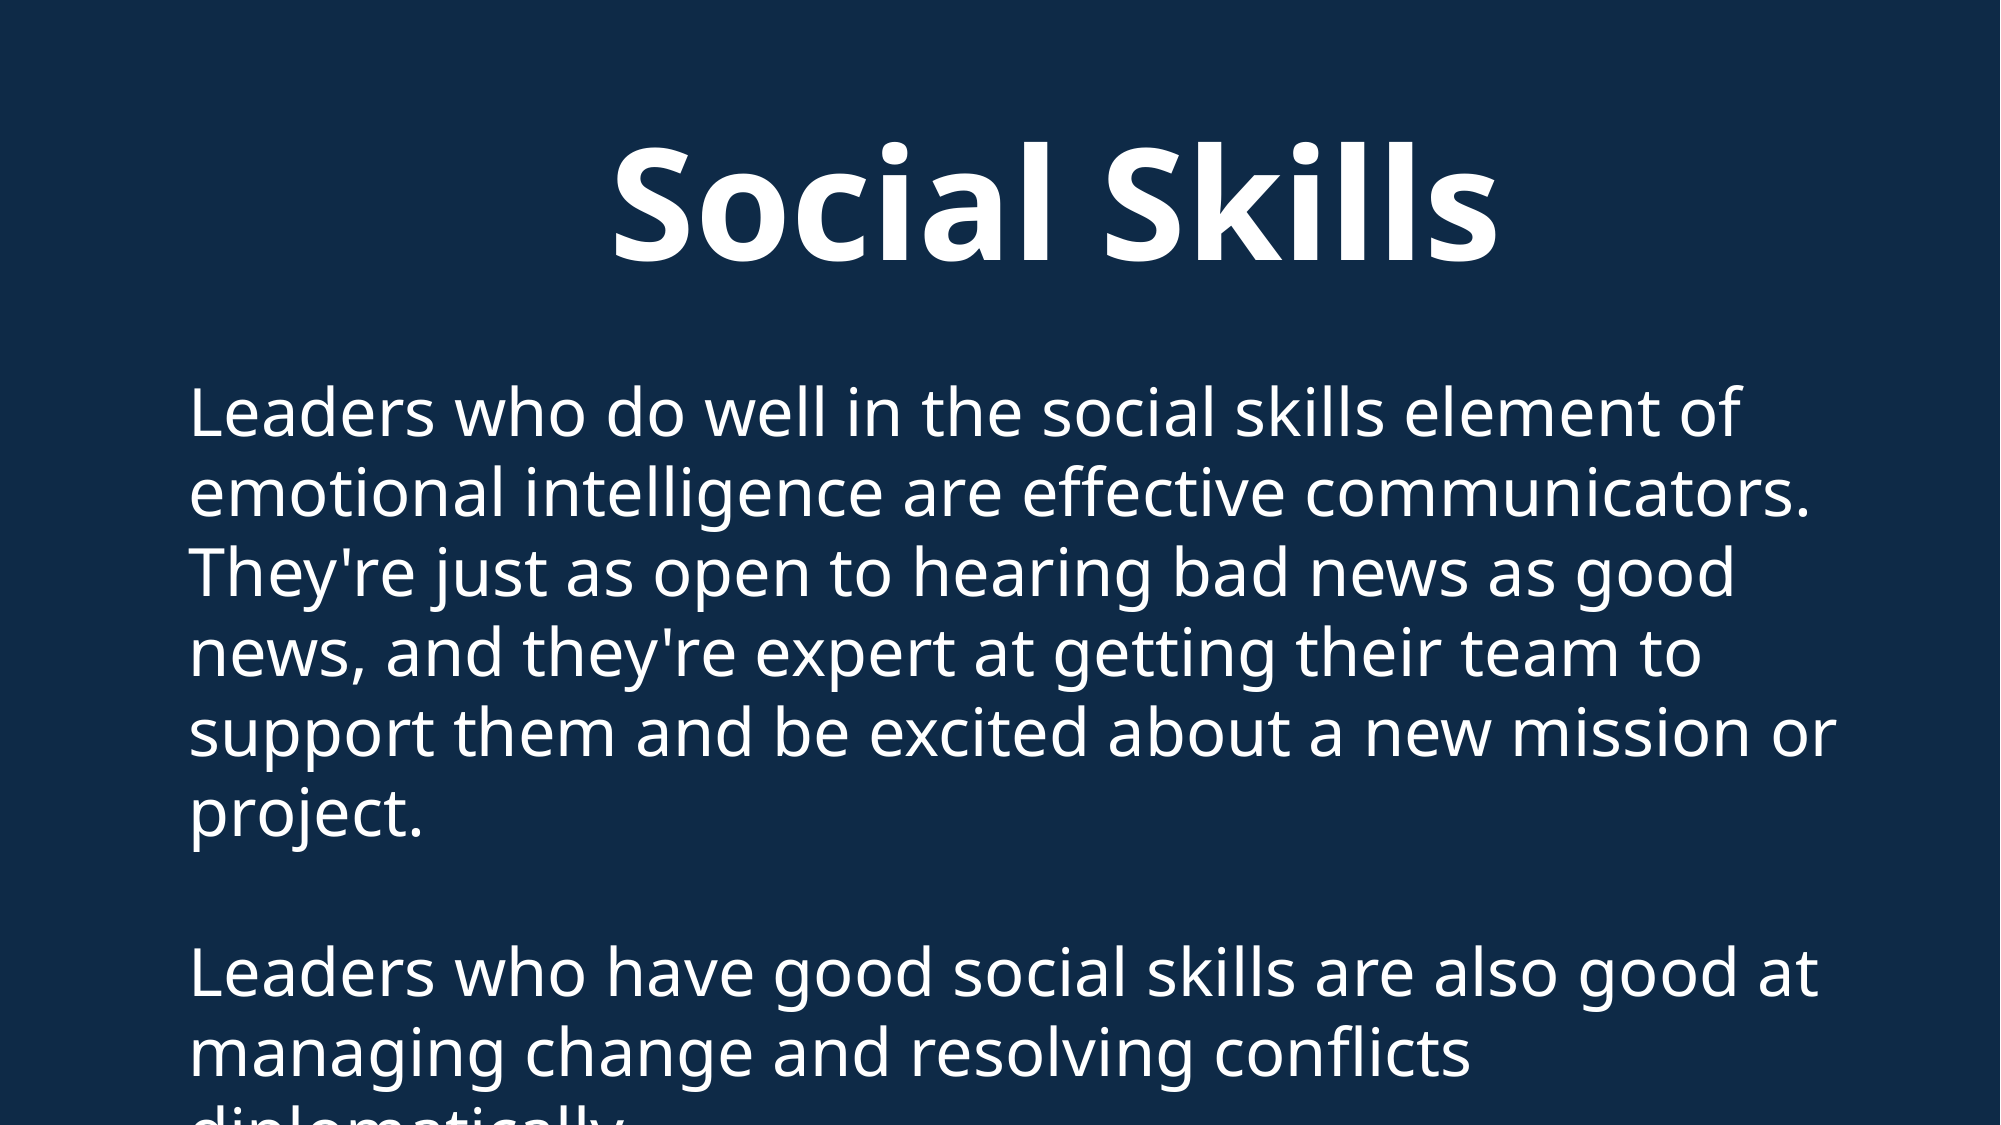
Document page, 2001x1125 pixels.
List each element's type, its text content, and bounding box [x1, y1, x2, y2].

text_box Leaders who do well in the social skills element of emotional intelligence are effective communicators. They're just as open to hearing bad news as good news, and they're expert at getting their team to support them and be excited about a new mission or project. Leaders who have good social skills are also good at managing change and resolving conflicts diplomatically. [173, 362, 1891, 1125]
text_box Social Skills [307, 84, 1806, 331]
